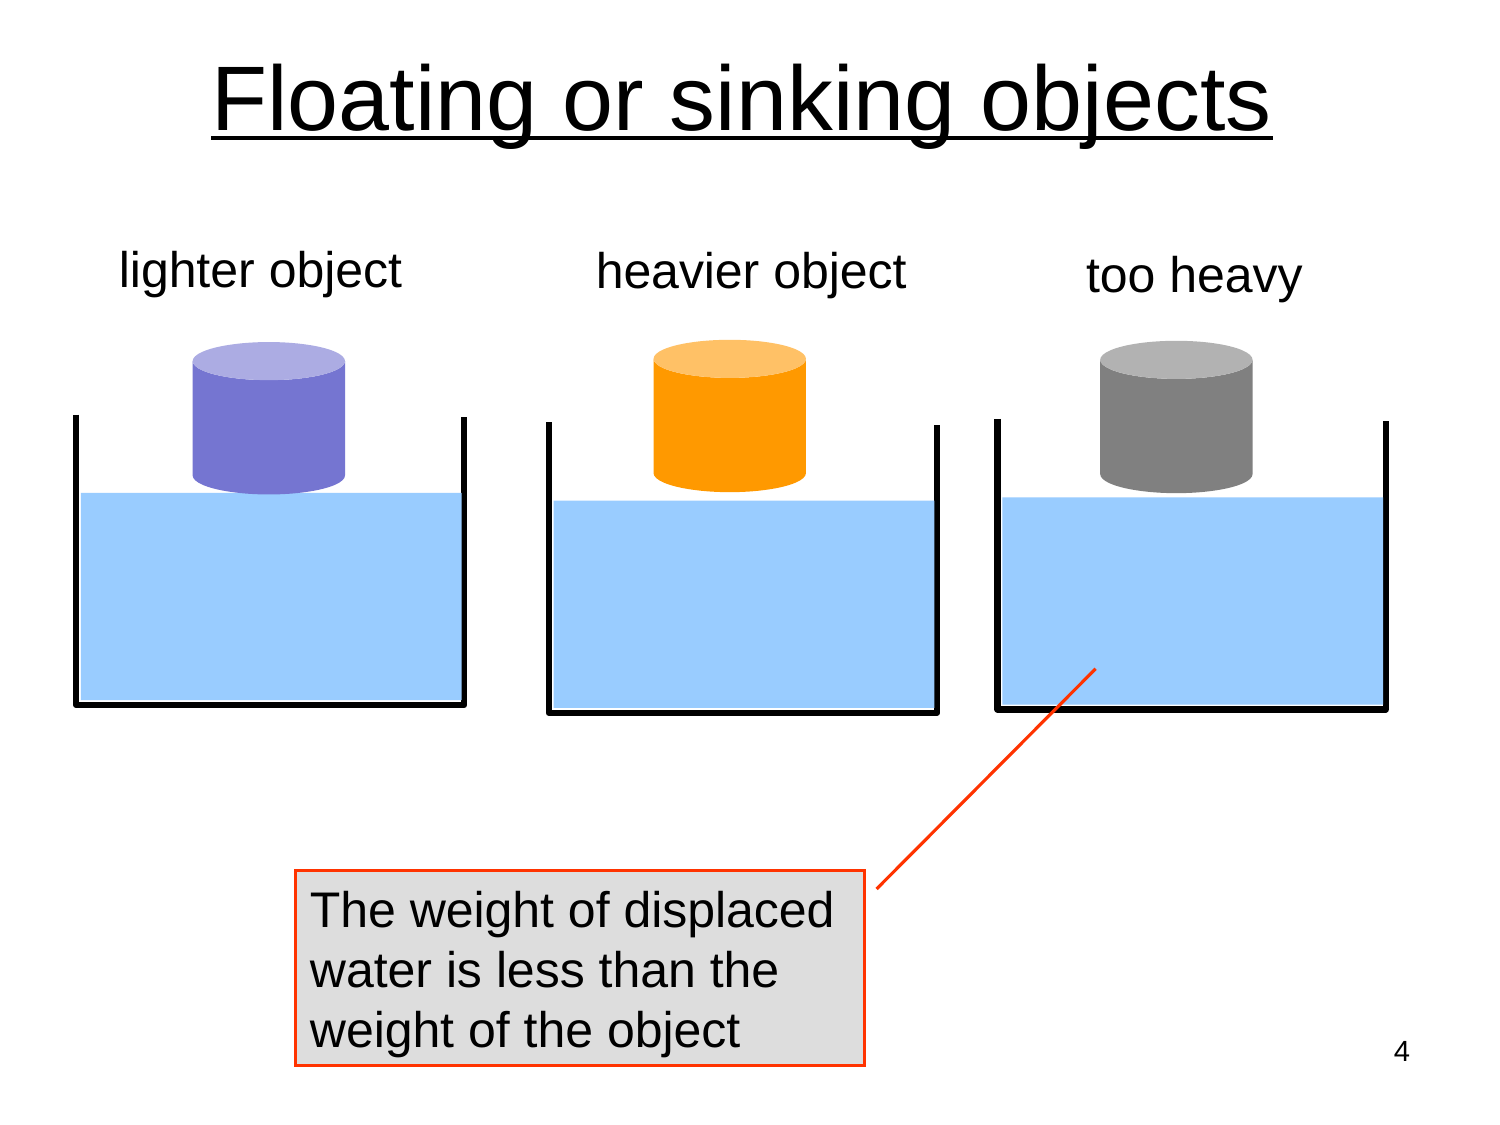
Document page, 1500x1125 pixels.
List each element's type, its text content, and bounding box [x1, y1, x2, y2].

text_box [653, 339, 806, 493]
text_box [548, 422, 937, 713]
text_box [1002, 497, 1384, 705]
text_box [192, 342, 346, 495]
text_box The weight of displaced water is less than the weight of the object [295, 870, 865, 1066]
text_box [997, 418, 1386, 710]
text_box lighter object [104, 229, 418, 305]
text_box [553, 500, 935, 708]
text_box heavier object [580, 231, 922, 306]
text_box too heavy [1071, 235, 1318, 310]
slide_number 4 [1074, 1024, 1425, 1103]
text_box [1100, 340, 1253, 494]
text_box [80, 492, 462, 701]
title Floating or sinking objects [67, 0, 1418, 188]
text_box [76, 414, 465, 705]
